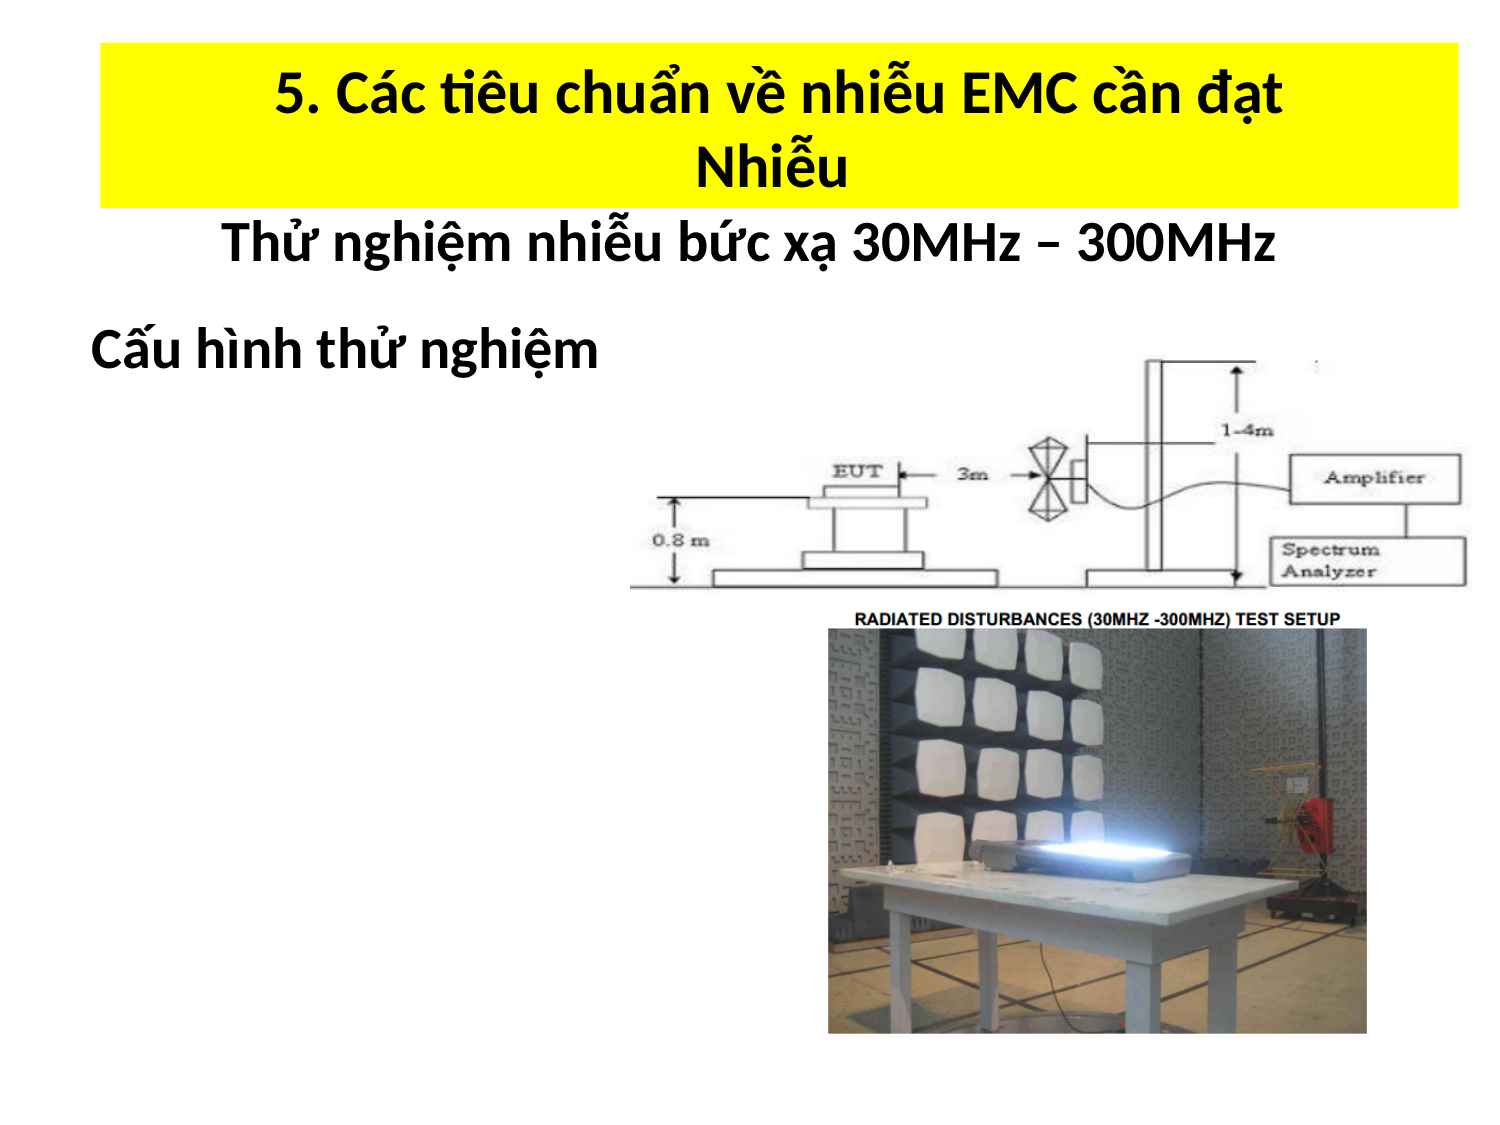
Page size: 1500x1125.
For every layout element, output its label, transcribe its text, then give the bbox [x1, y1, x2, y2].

title 5. Các tiêu chuẩn về nhiễu EMC cần đạt Nhiễu [100, 42, 1459, 209]
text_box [629, 355, 1473, 1038]
list Thử nghiệm nhiễu bức xạ 30MHz – 300MHz [206, 195, 1341, 302]
text_box Cấu hình thử nghiệm [76, 302, 1296, 409]
